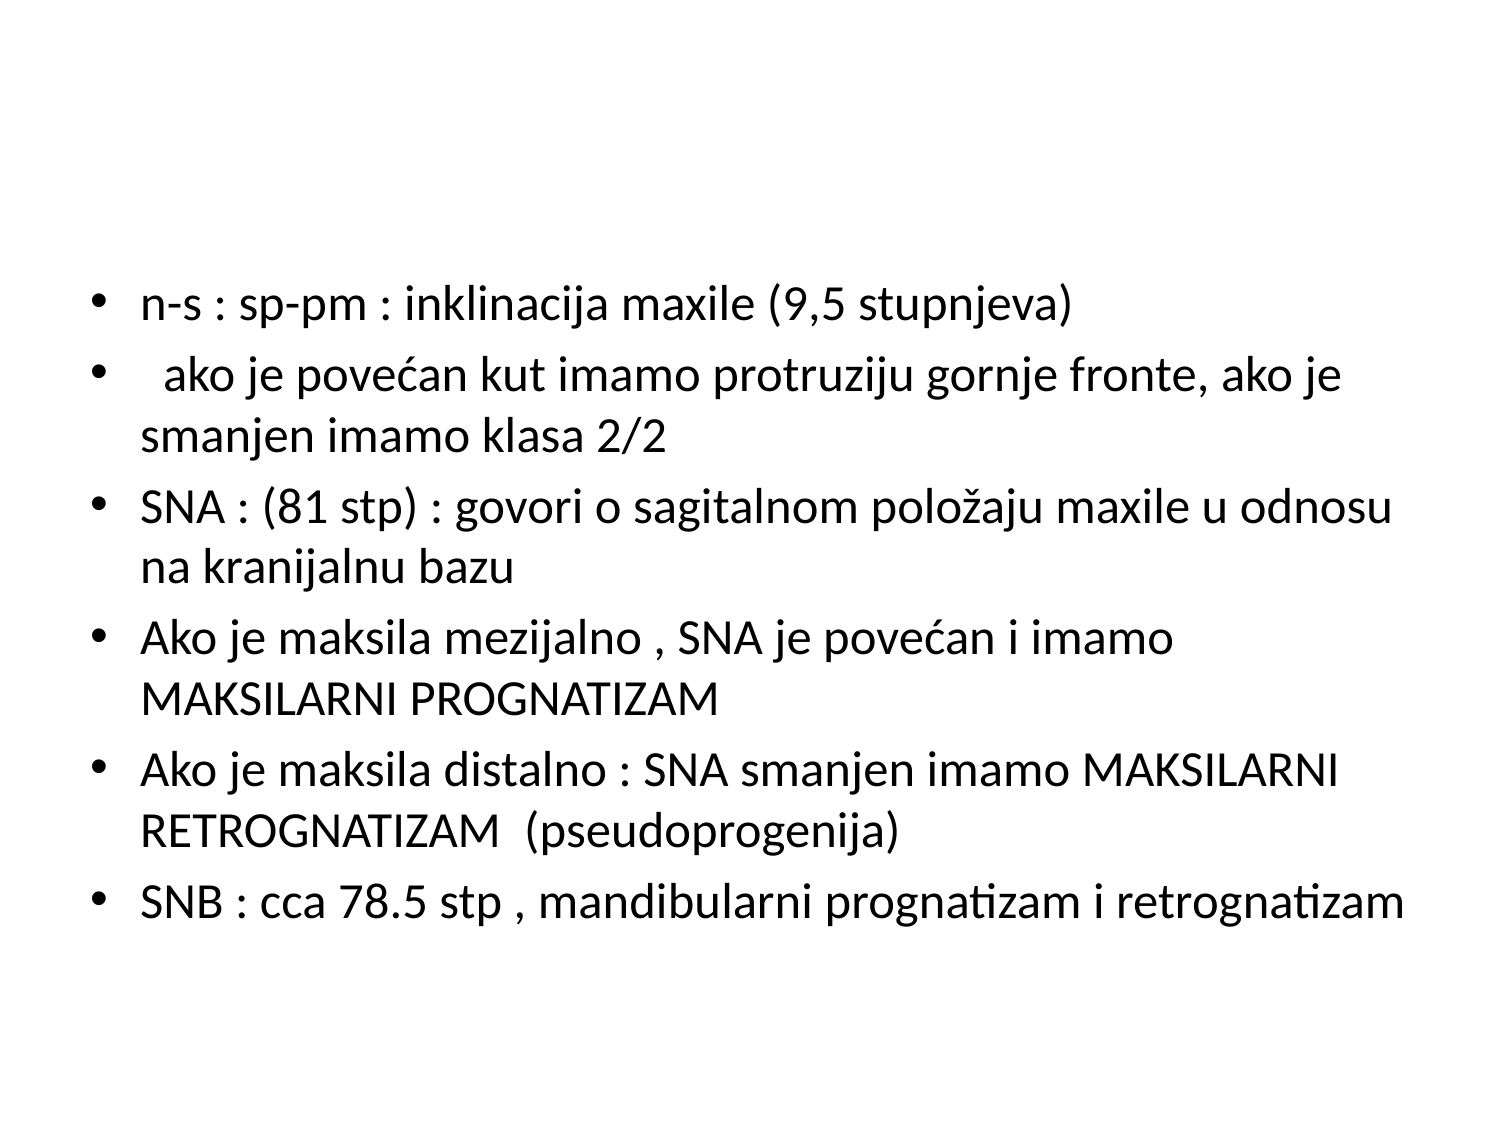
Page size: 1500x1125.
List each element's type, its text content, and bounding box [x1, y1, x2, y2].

list n-s : sp-pm : inklinacija maxile (9,5 stupnjeva) ako je povećan kut imamo protruziju gornje fronte, ako je smanjen imamo klasa 2/2 SNA : (81 stp) : govori o sagitalnom položaju maxile u odnosu na kranijalnu bazu Ako je maksila mezijalno , SNA je povećan i imamo MAKSILARNI PROGNATIZAM Ako je maksila distalno : SNA smanjen imamo MAKSILARNI RETROGNATIZAM (pseudoprogenija) SNB : cca 78.5 stp , mandibularni prognatizam i retrognatizam [75, 262, 1425, 1005]
